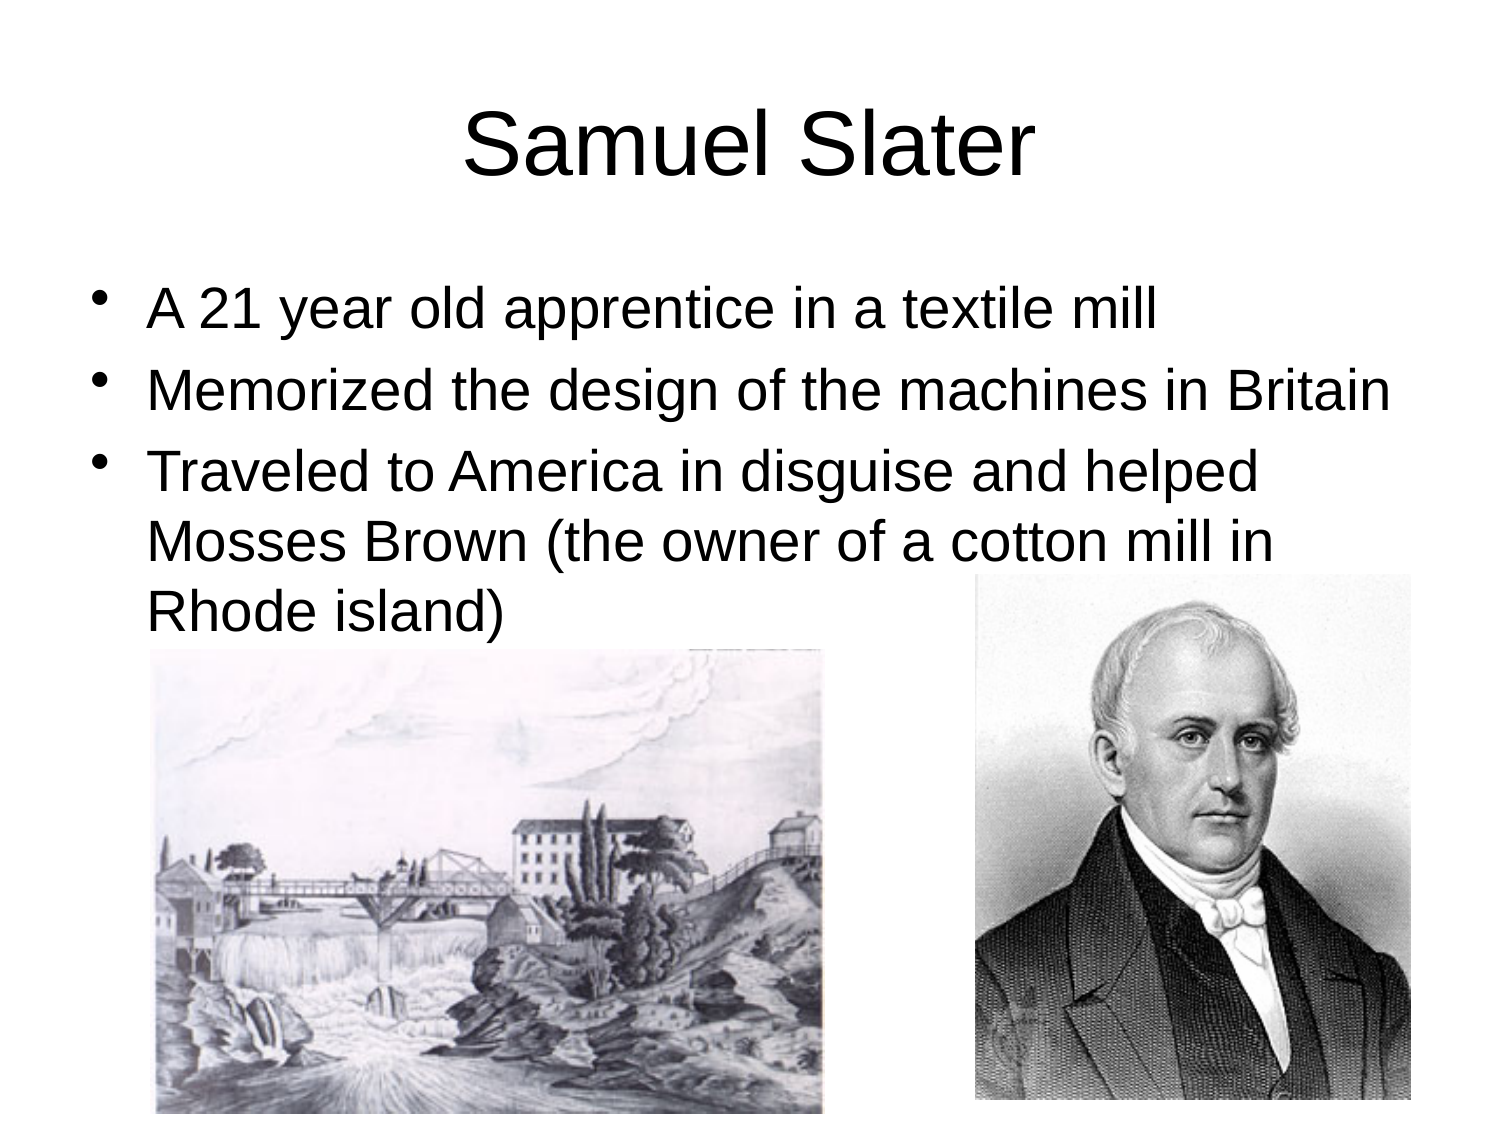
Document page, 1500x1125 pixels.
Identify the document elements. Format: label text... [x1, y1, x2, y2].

list A 21 year old apprentice in a textile mill Memorized the design of the machines in Britain Traveled to America in disguise and helped Mosses Brown (the owner of a cotton mill in Rhode island) [75, 262, 1425, 1005]
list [149, 649, 825, 1114]
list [974, 574, 1411, 1100]
title Samuel Slater [75, 45, 1425, 233]
